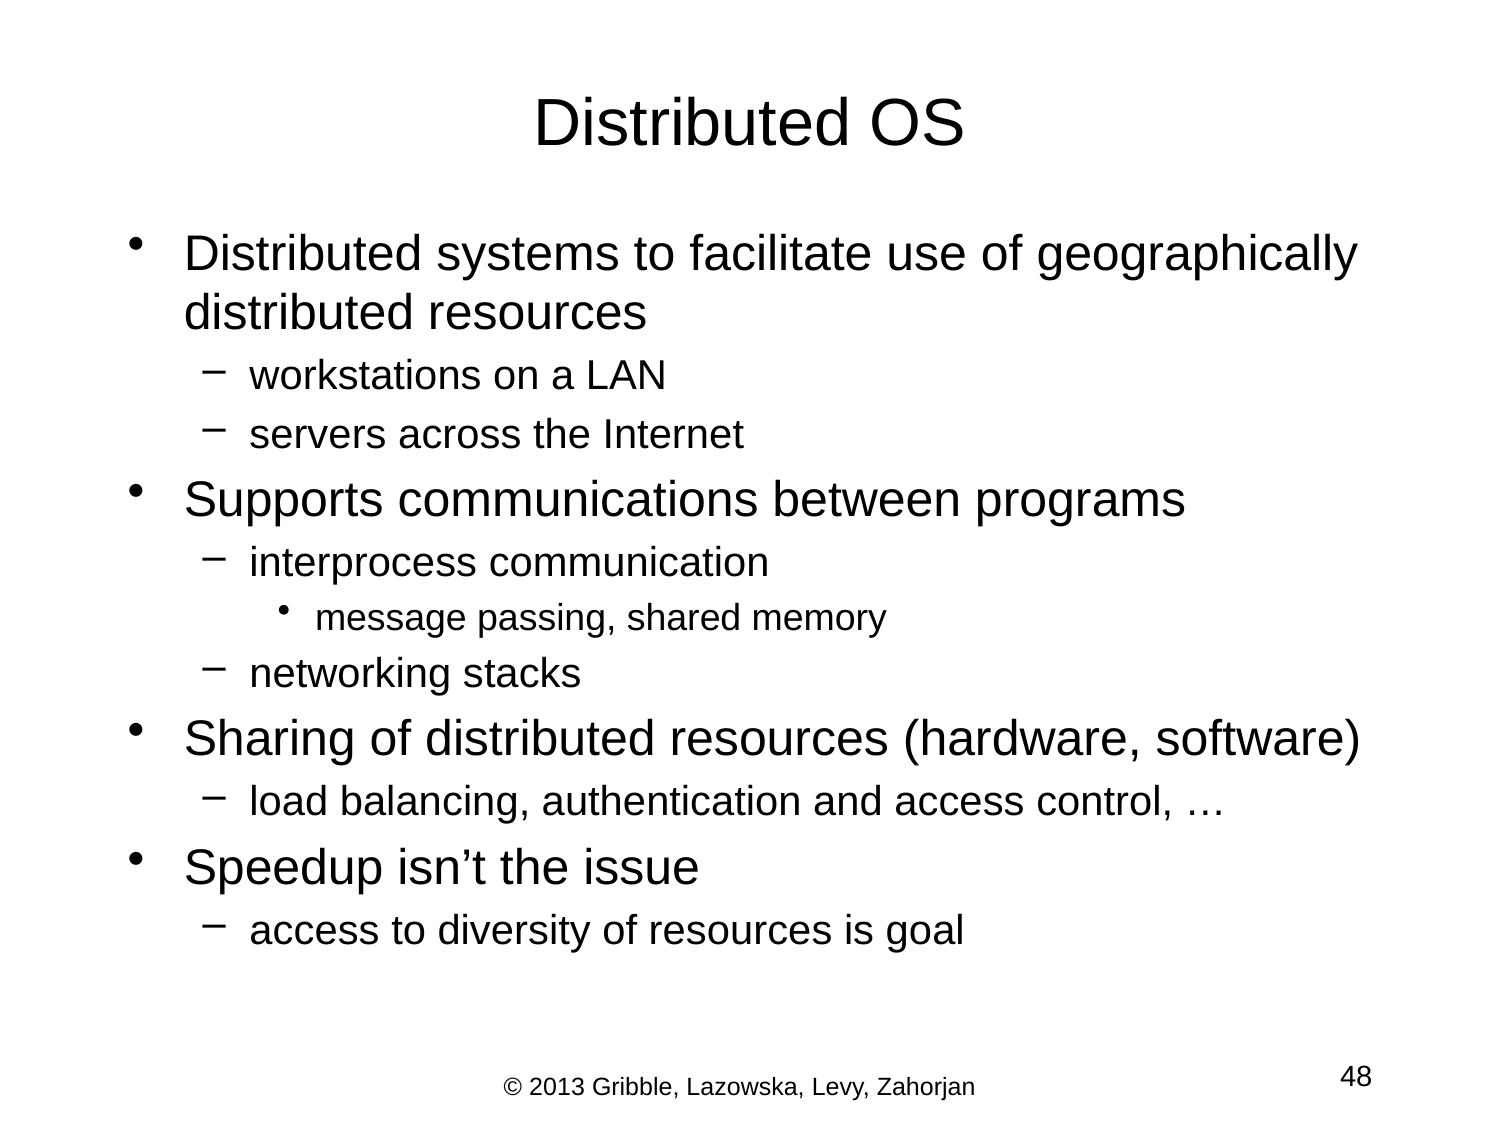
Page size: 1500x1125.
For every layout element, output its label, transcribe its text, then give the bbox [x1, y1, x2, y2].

title Distributed OS [112, 62, 1388, 175]
slide_number 48 [1074, 1050, 1388, 1100]
footer © 2013 Gribble, Lazowska, Levy, Zahorjan [437, 1062, 1050, 1088]
list Distributed systems to facilitate use of geographically distributed resources workstations on a LAN servers across the Internet Supports communications between programs interprocess communication message passing, shared memory networking stacks Sharing of distributed resources (hardware, software) load balancing, authentication and access control, … Speedup isn’t the issue access to diversity of resources is goal [112, 212, 1388, 1025]
